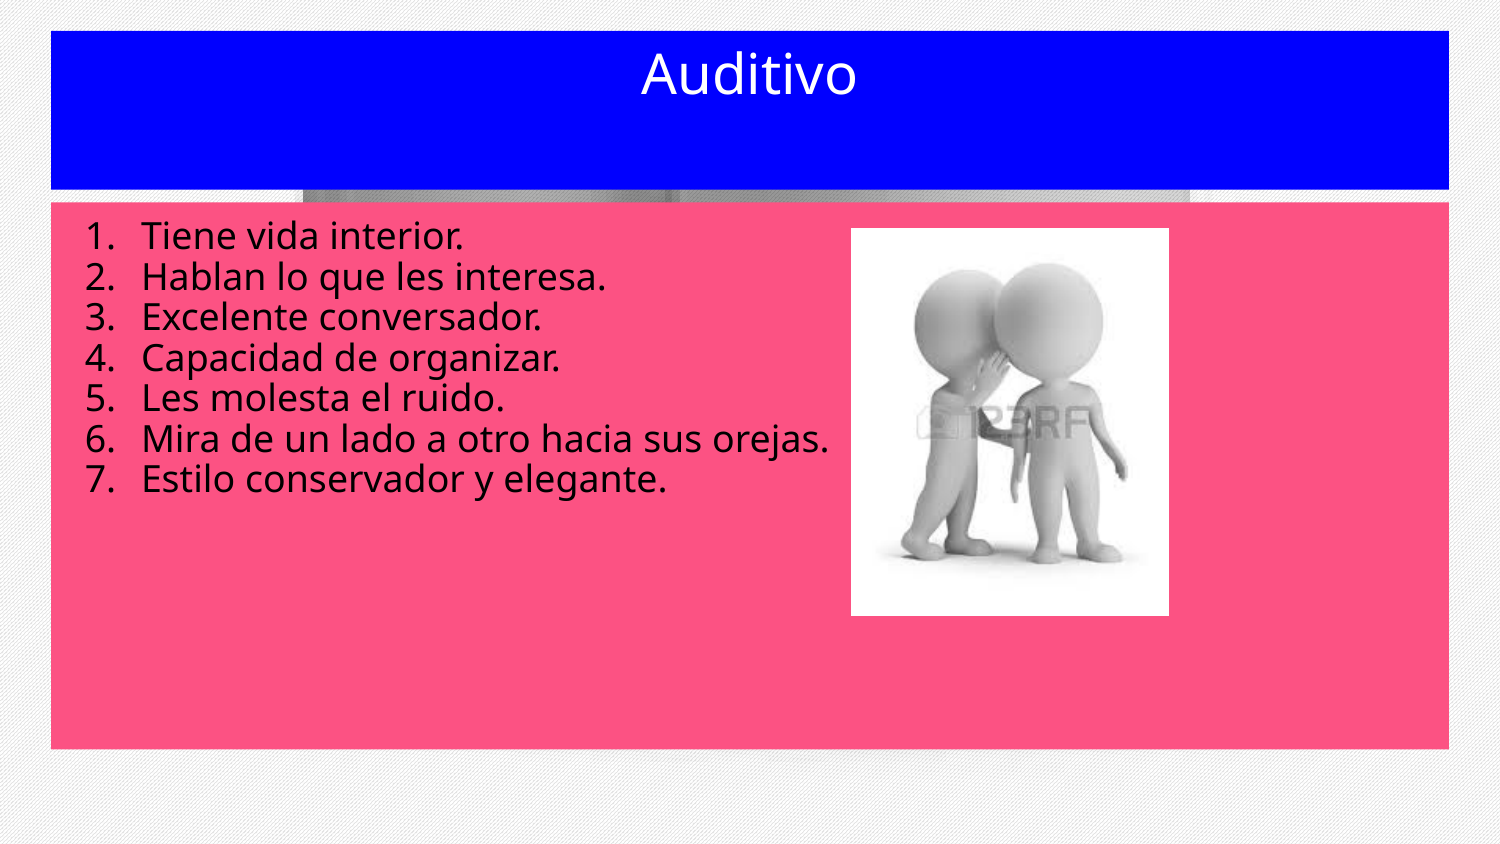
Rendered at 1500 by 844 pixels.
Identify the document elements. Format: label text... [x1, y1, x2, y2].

title Auditivo [51, 30, 1449, 190]
picture [0, 0, 1500, 844]
list Tiene vida interior. Hablan lo que les interesa. Excelente conversador. Capacidad de organizar. Les molesta el ruido. Mira de un lado a otro hacia sus orejas. Estilo conservador y elegante. [51, 202, 1449, 750]
